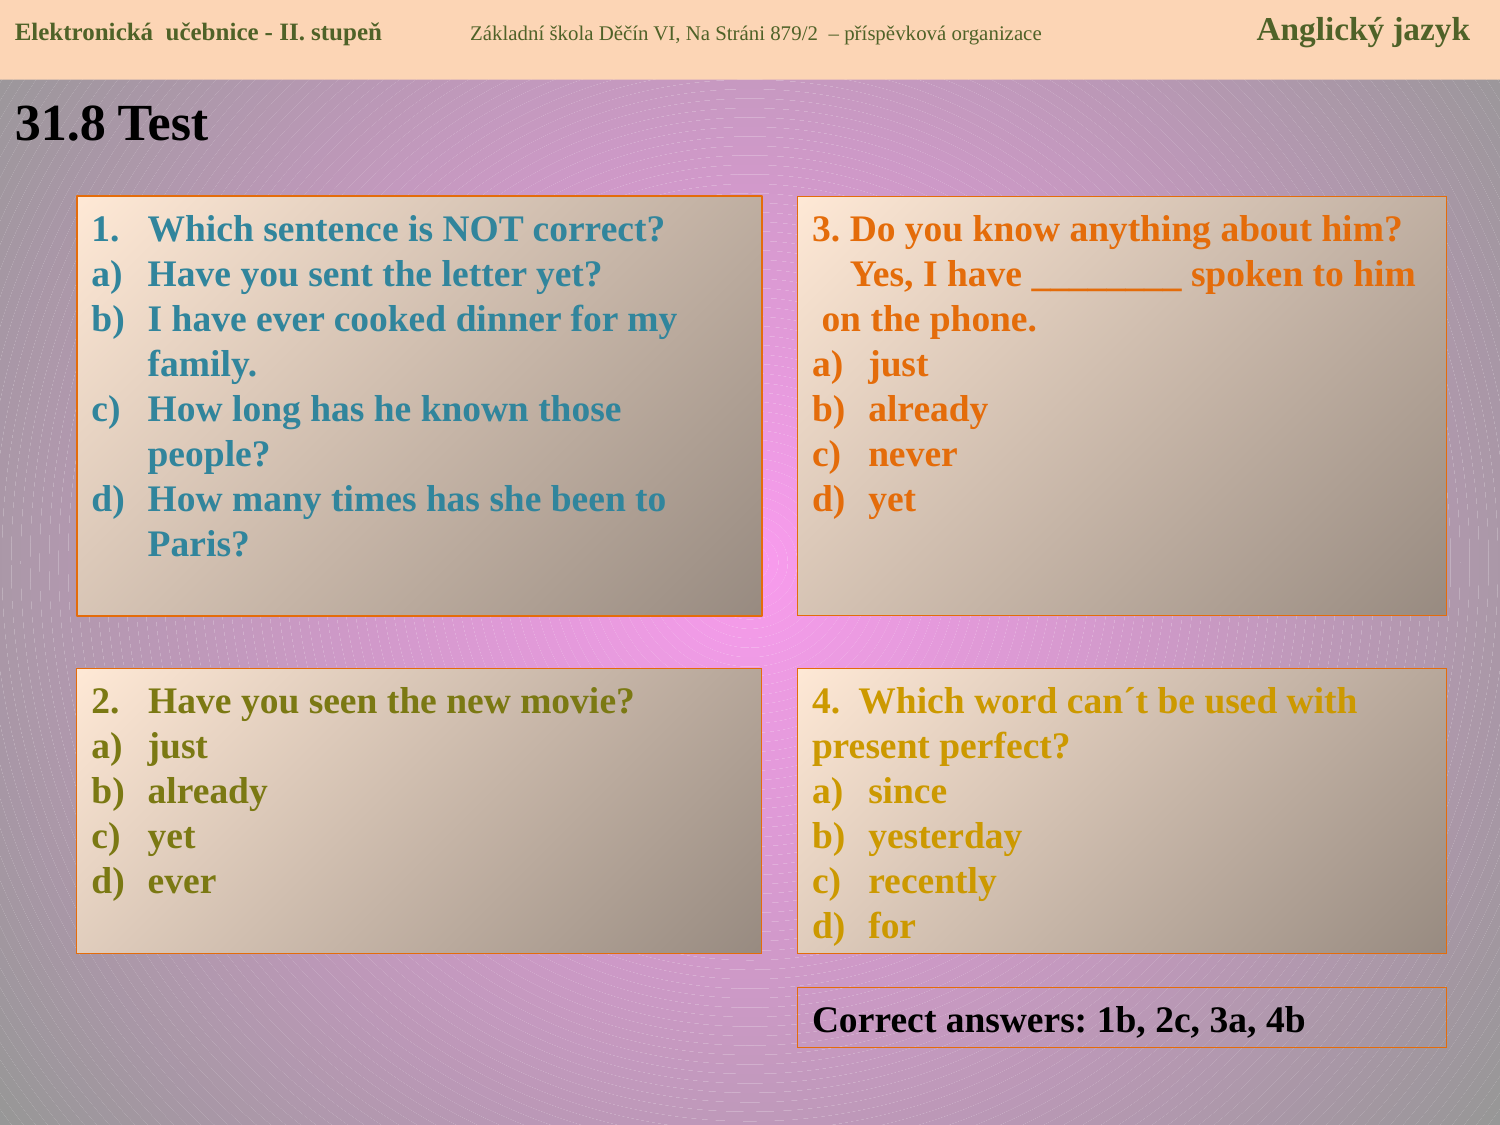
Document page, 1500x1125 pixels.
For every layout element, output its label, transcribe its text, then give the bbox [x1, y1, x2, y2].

text_box 2. Have you seen the new movie? just already yet ever [76, 668, 762, 954]
text_box 31.8 Test [0, 80, 1500, 1125]
text_box Which sentence is NOT correct? Have you sent the letter yet? I have ever cooked dinner for my family. How long has he known those people? How many times has she been to Paris? [76, 196, 762, 616]
text_box Correct answers: 1b, 2c, 3a, 4b [797, 987, 1447, 1048]
text_box 4. Which word can´t be used with present perfect? since yesterday recently for [797, 668, 1447, 954]
text_box Elektronická učebnice - II. stupeň Základní škola Děčín VI, Na Stráni 879/2 – příspěvková organizace Anglický jazyk [0, 0, 1500, 80]
text_box 3. Do you know anything about him? Yes, I have ________ spoken to him on the phone. just already never yet [797, 196, 1447, 616]
text_box [738, 574, 1471, 925]
